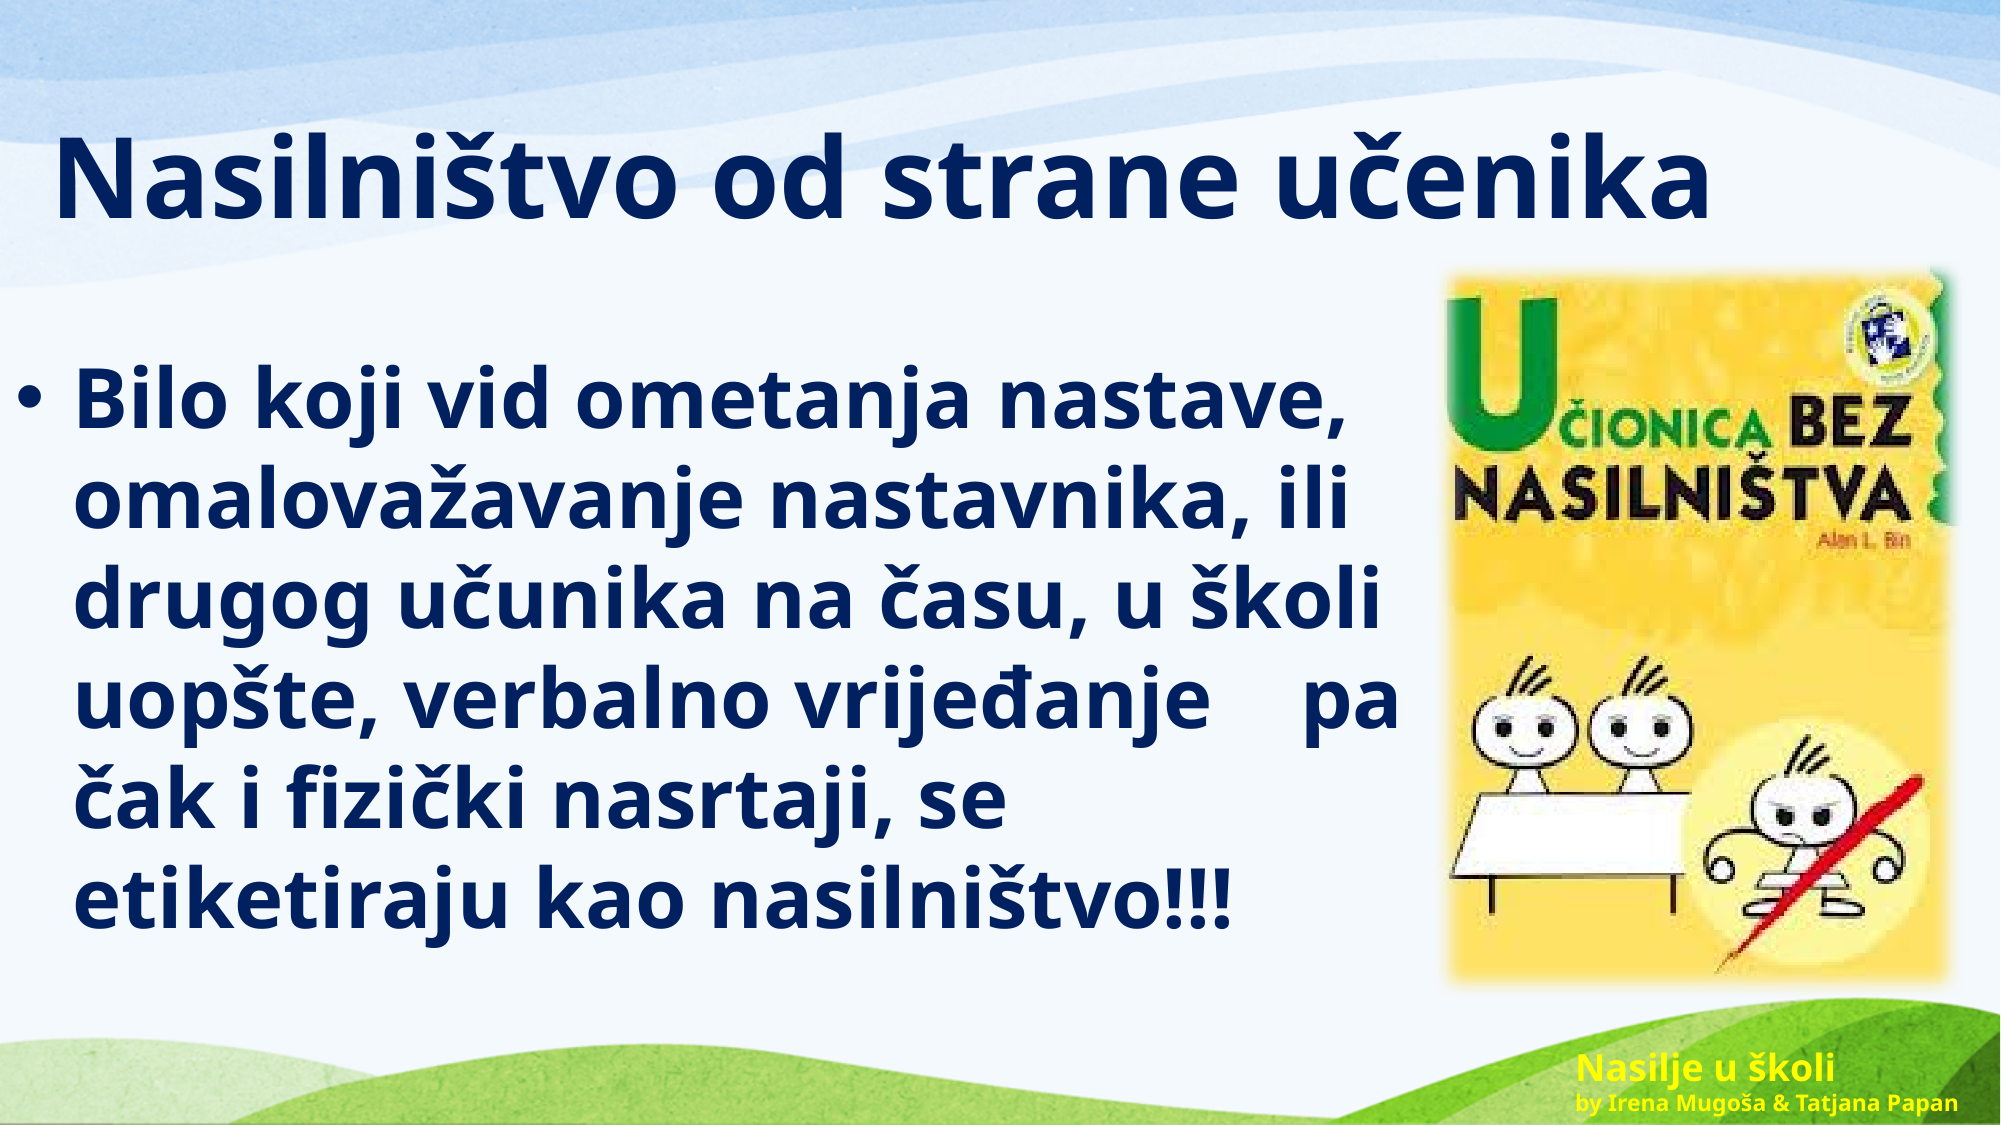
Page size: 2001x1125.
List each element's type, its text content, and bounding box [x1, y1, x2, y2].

title Nasilništvo od strane učenika [35, 50, 1825, 250]
text_box Nasilje u školi by Irena Mugoša & Tatjana Papan [1560, 1036, 2000, 1124]
picture [0, 0, 2001, 1125]
list Bilo koji vid ometanja nastave, omalovažavanje nastavnika, ili drugog učunika na času, u školi uopšte, verbalno vrijeđanje pa čak i fizički nasrtaji, se etiketiraju kao nasilništvo!!! [0, 338, 1431, 1125]
